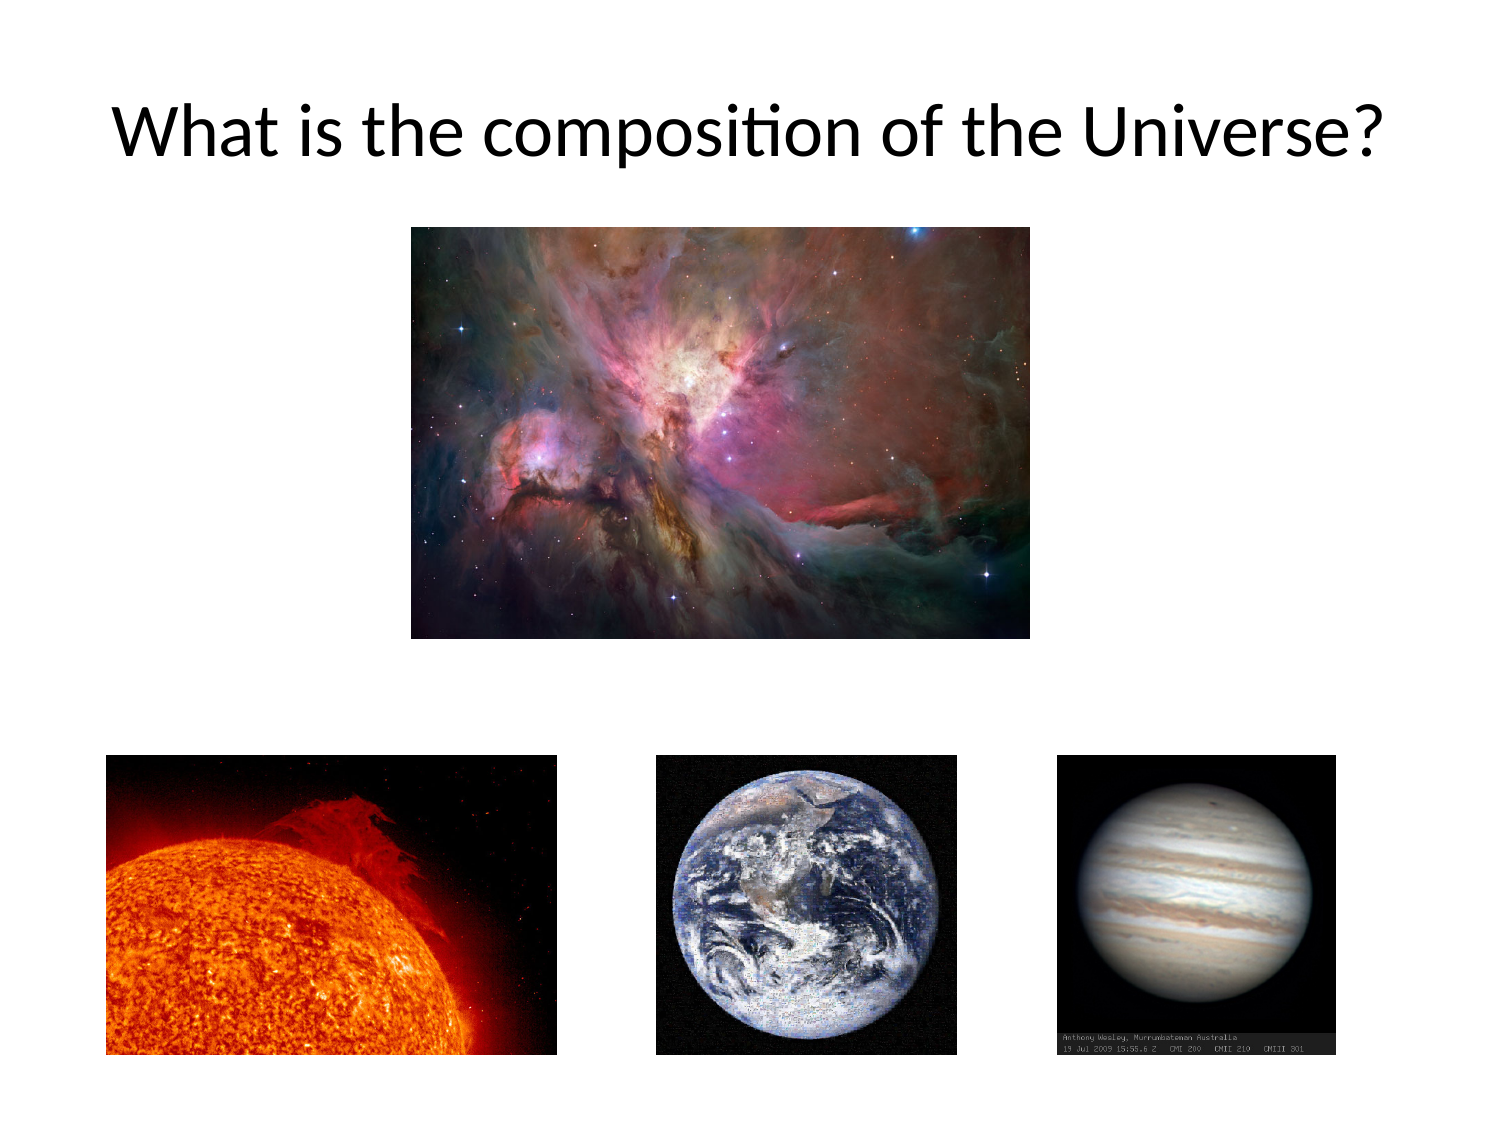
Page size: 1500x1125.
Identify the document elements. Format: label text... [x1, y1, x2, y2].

picture [106, 754, 557, 1056]
picture [411, 226, 1030, 640]
picture [1057, 754, 1336, 1056]
picture [656, 754, 958, 1056]
title What is the composition of the Universe? [75, 32, 1425, 220]
